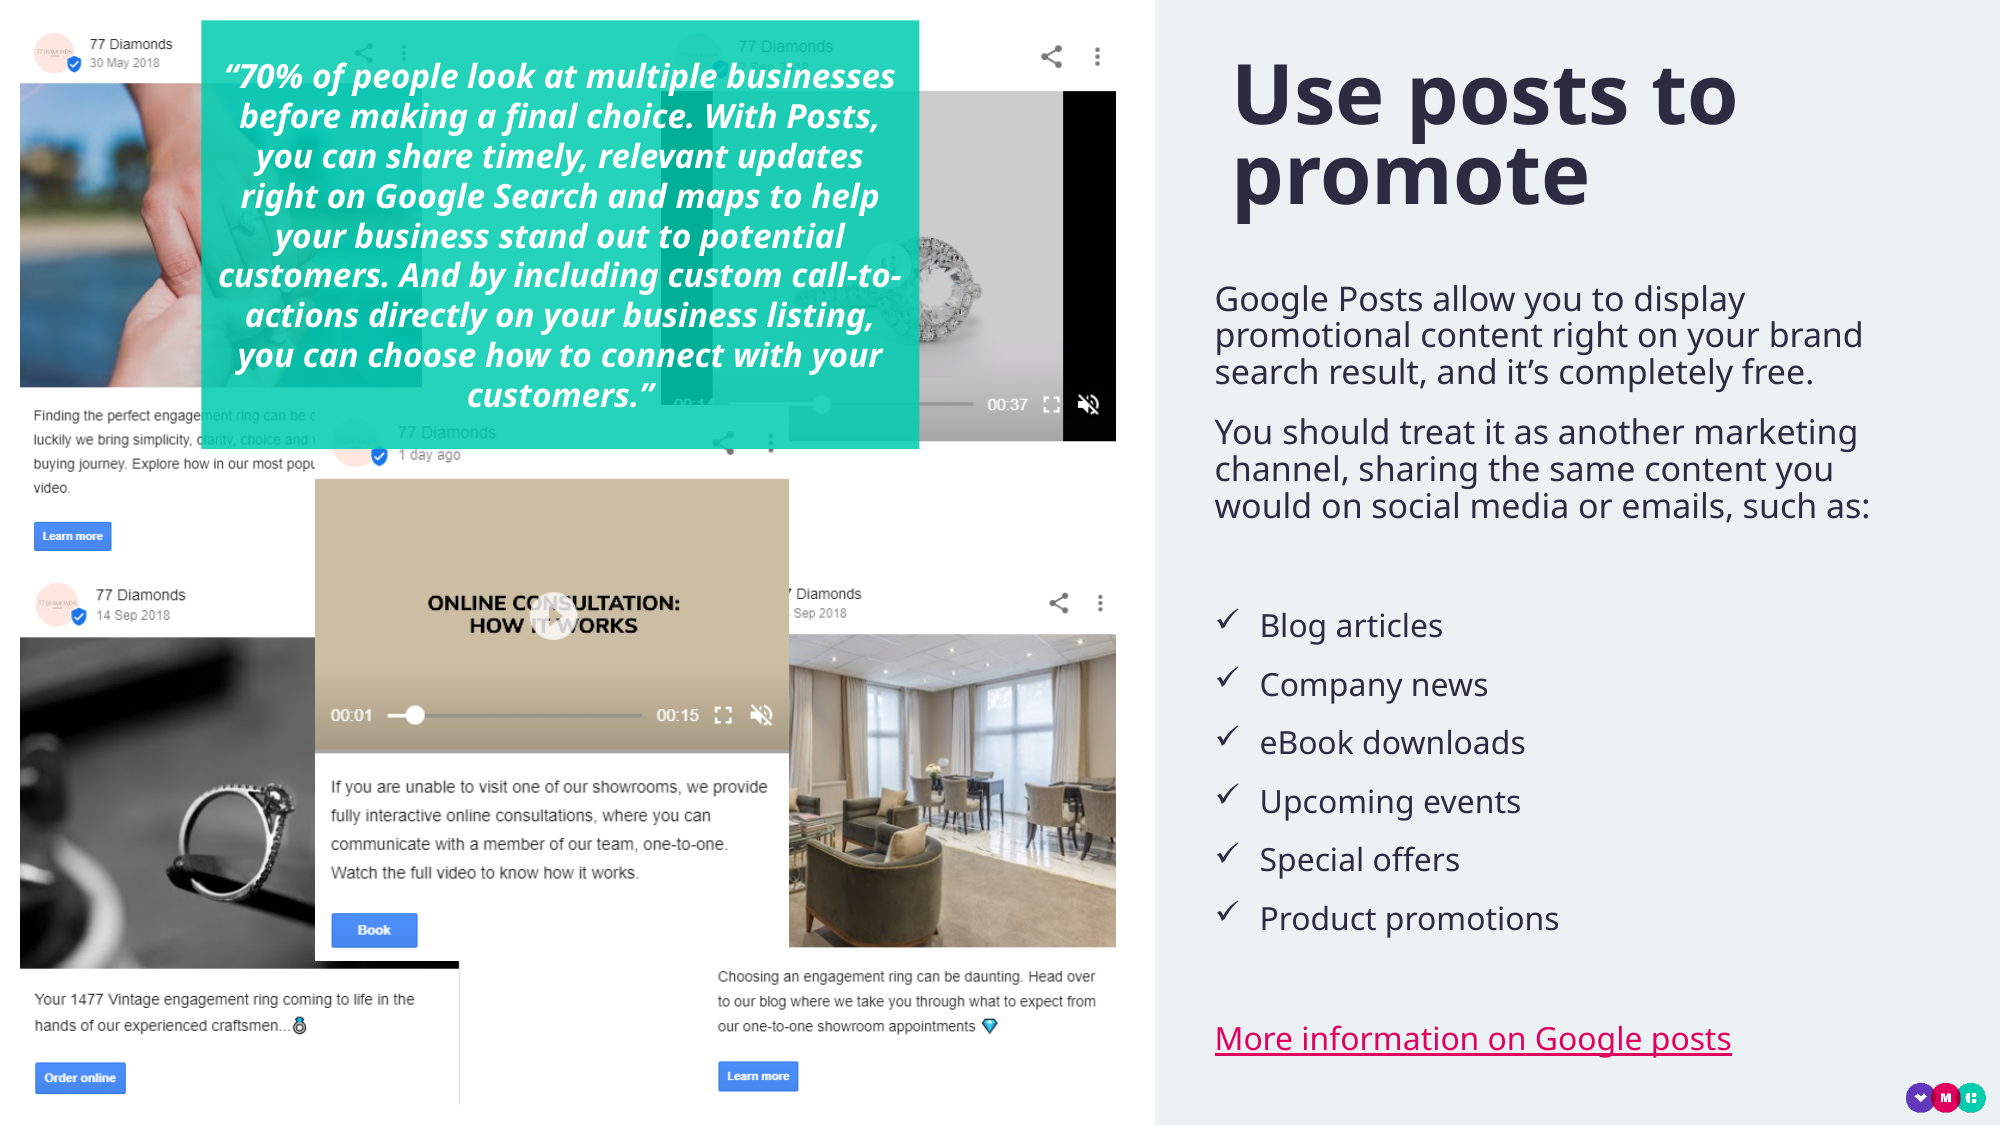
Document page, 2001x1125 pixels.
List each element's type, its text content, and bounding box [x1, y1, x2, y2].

picture [1904, 1082, 1987, 1113]
text_box “70% of people look at multiple businesses before making a final choice. With Posts, you can share timely, relevant updates right on Google Search and maps to help your business stand out to potential customers. And by including custom call-to-actions directly on your business listing, you can choose how to connect with your customers.” [200, 19, 920, 405]
list Google Posts allow you to display promotional content right on your brand search result, and it’s completely free. You should treat it as another marketing channel, sharing the same content you would on social media or emails, such as: Blog articles Company news eBook downloads Upcoming events Special offers Product promotions More information on Google posts [1199, 274, 1947, 1072]
list Use posts to promote [1216, 53, 1964, 256]
picture [20, 20, 1116, 1105]
